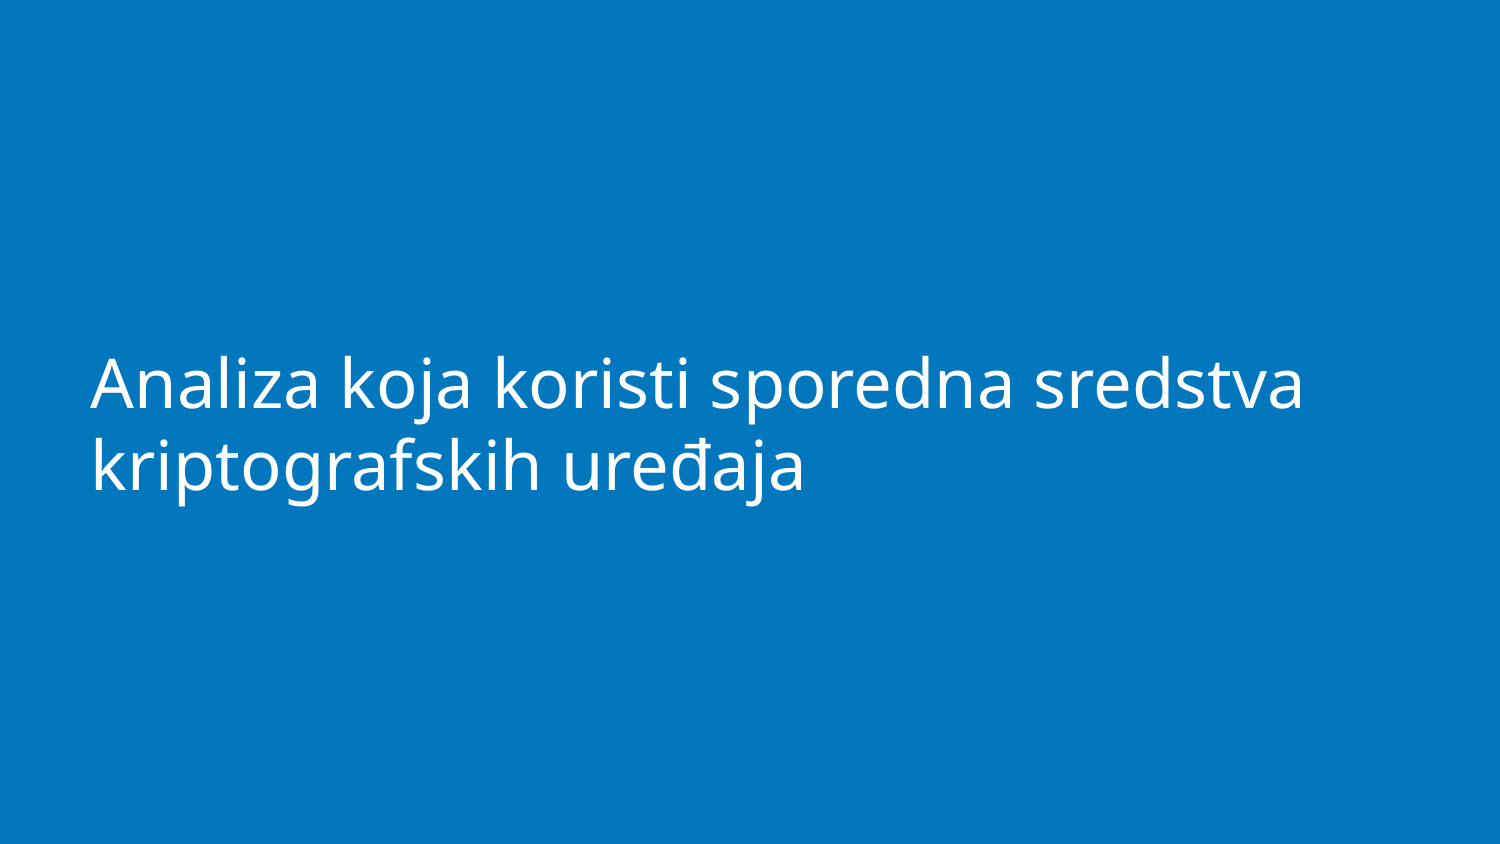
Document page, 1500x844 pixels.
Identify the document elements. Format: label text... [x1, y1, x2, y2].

title Analiza koja koristi sporedna sredstva kriptografskih uređaja [75, 338, 1425, 505]
